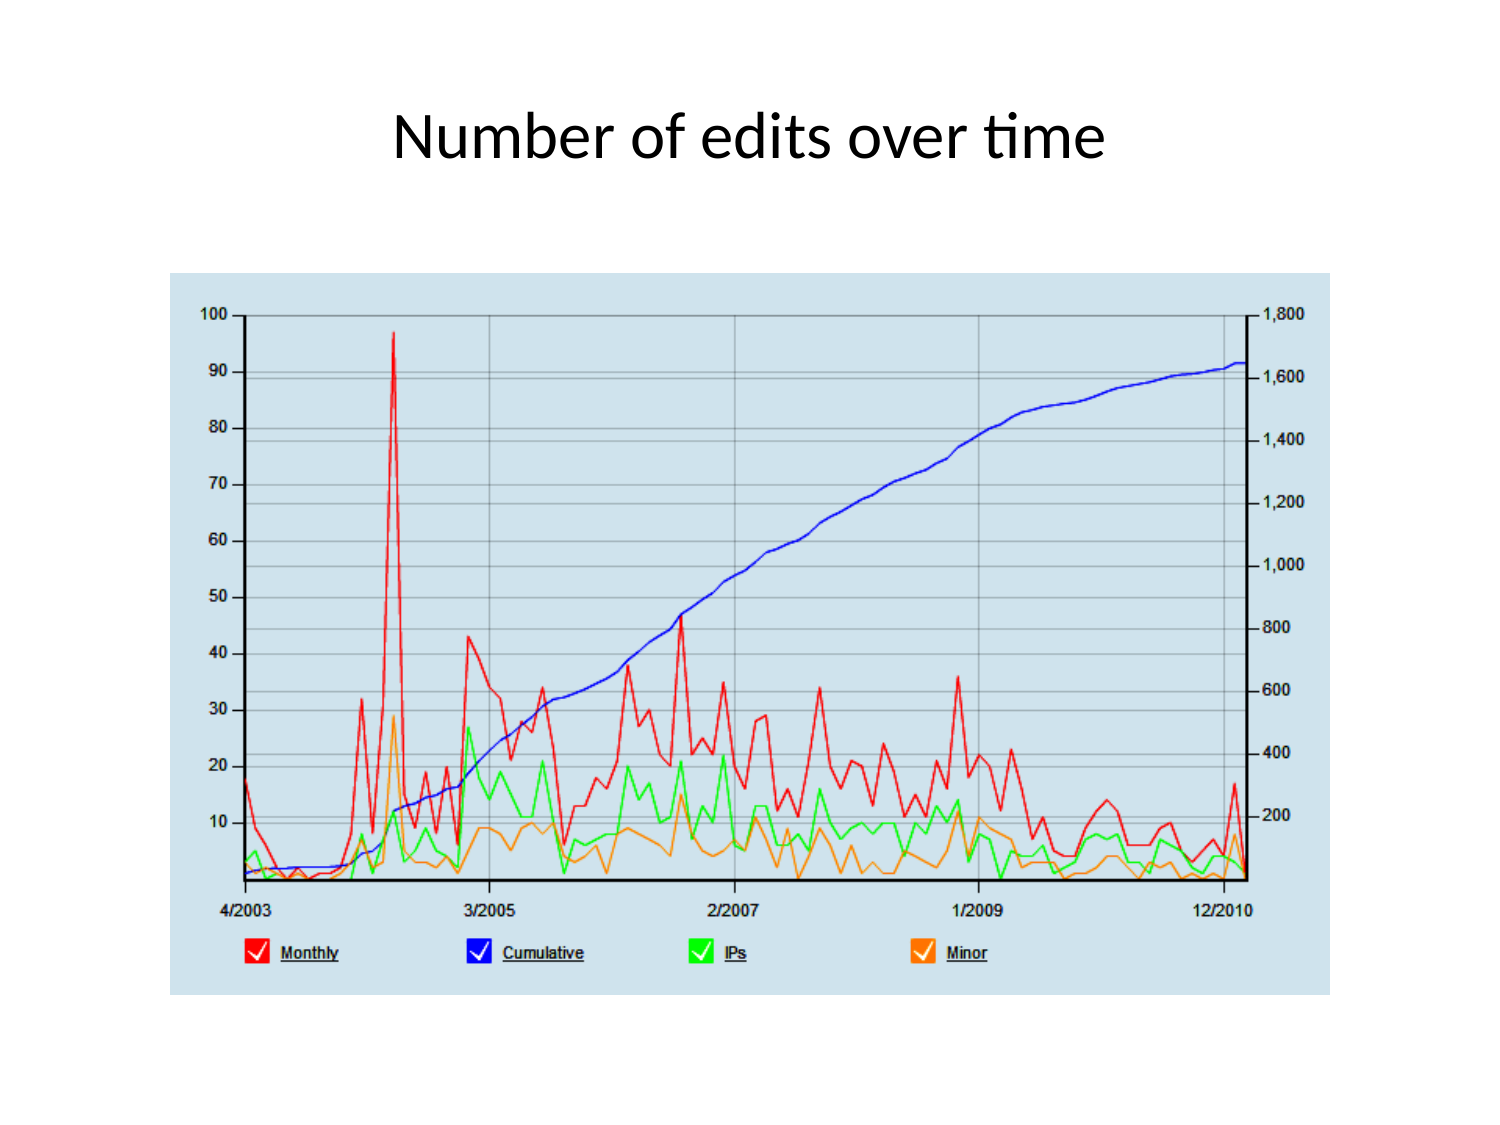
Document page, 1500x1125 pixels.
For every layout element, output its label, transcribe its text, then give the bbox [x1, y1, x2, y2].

text_box Number of edits over time [377, 84, 1123, 180]
picture [169, 273, 1330, 995]
